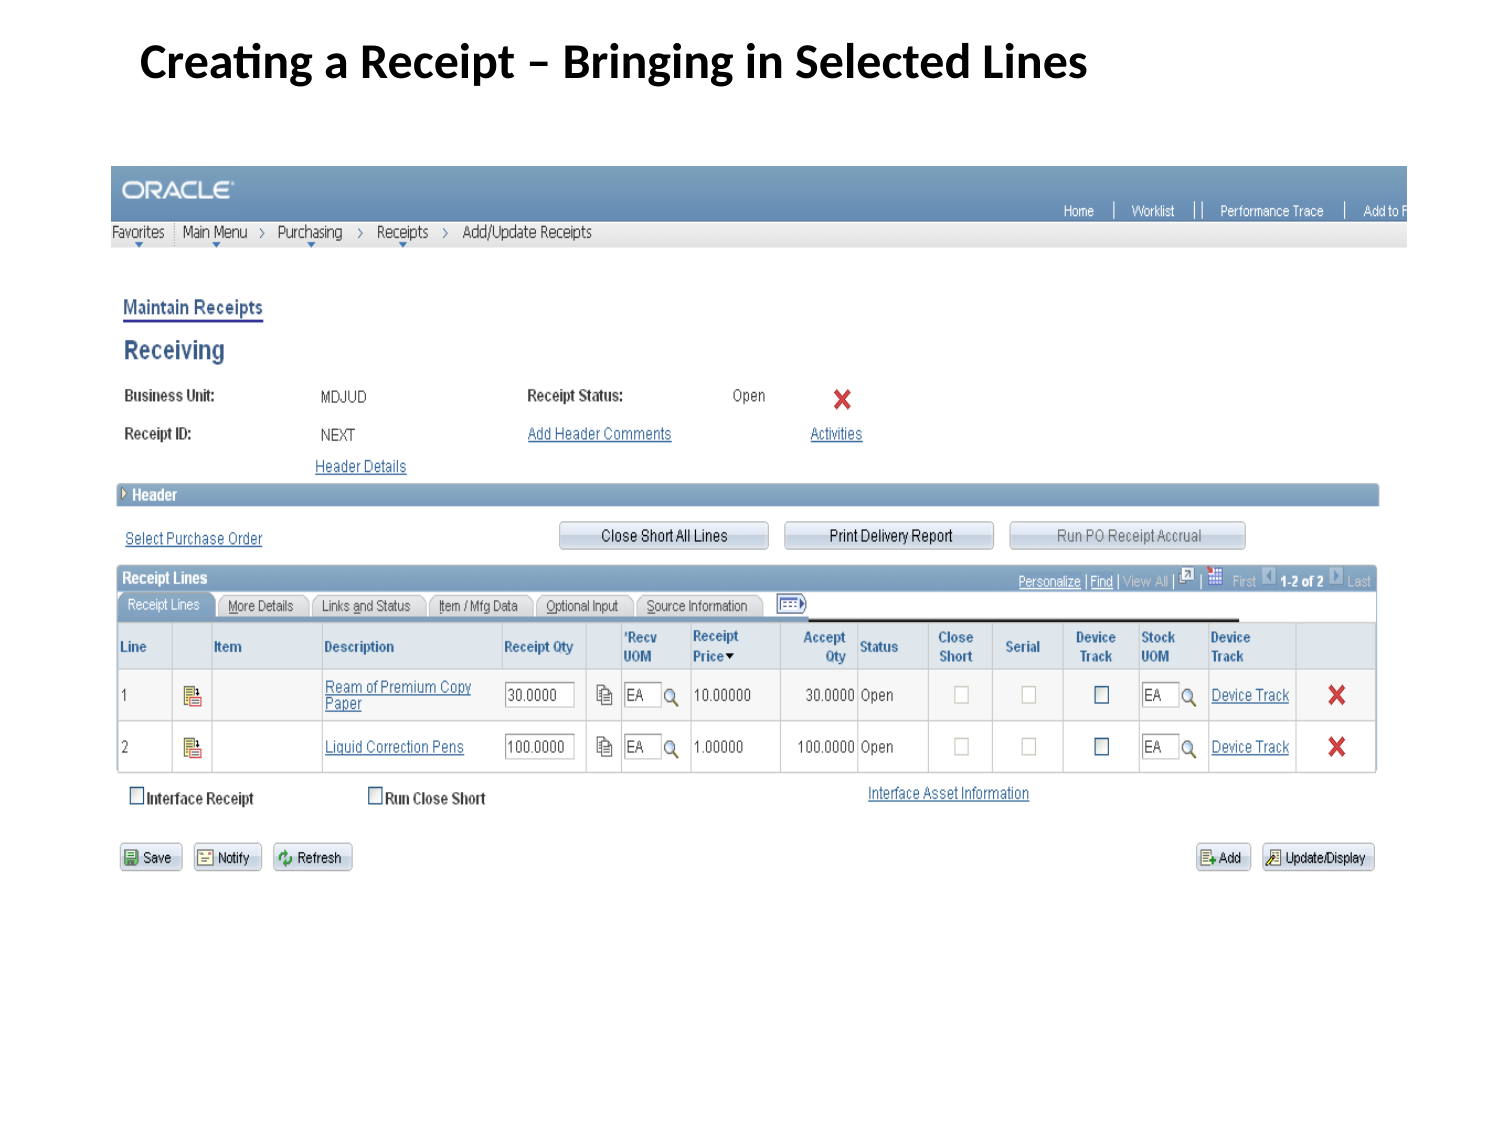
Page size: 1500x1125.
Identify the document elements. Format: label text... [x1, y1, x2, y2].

title Creating a Receipt – Bringing in Selected Lines [125, 4, 1228, 113]
picture [111, 166, 1407, 934]
